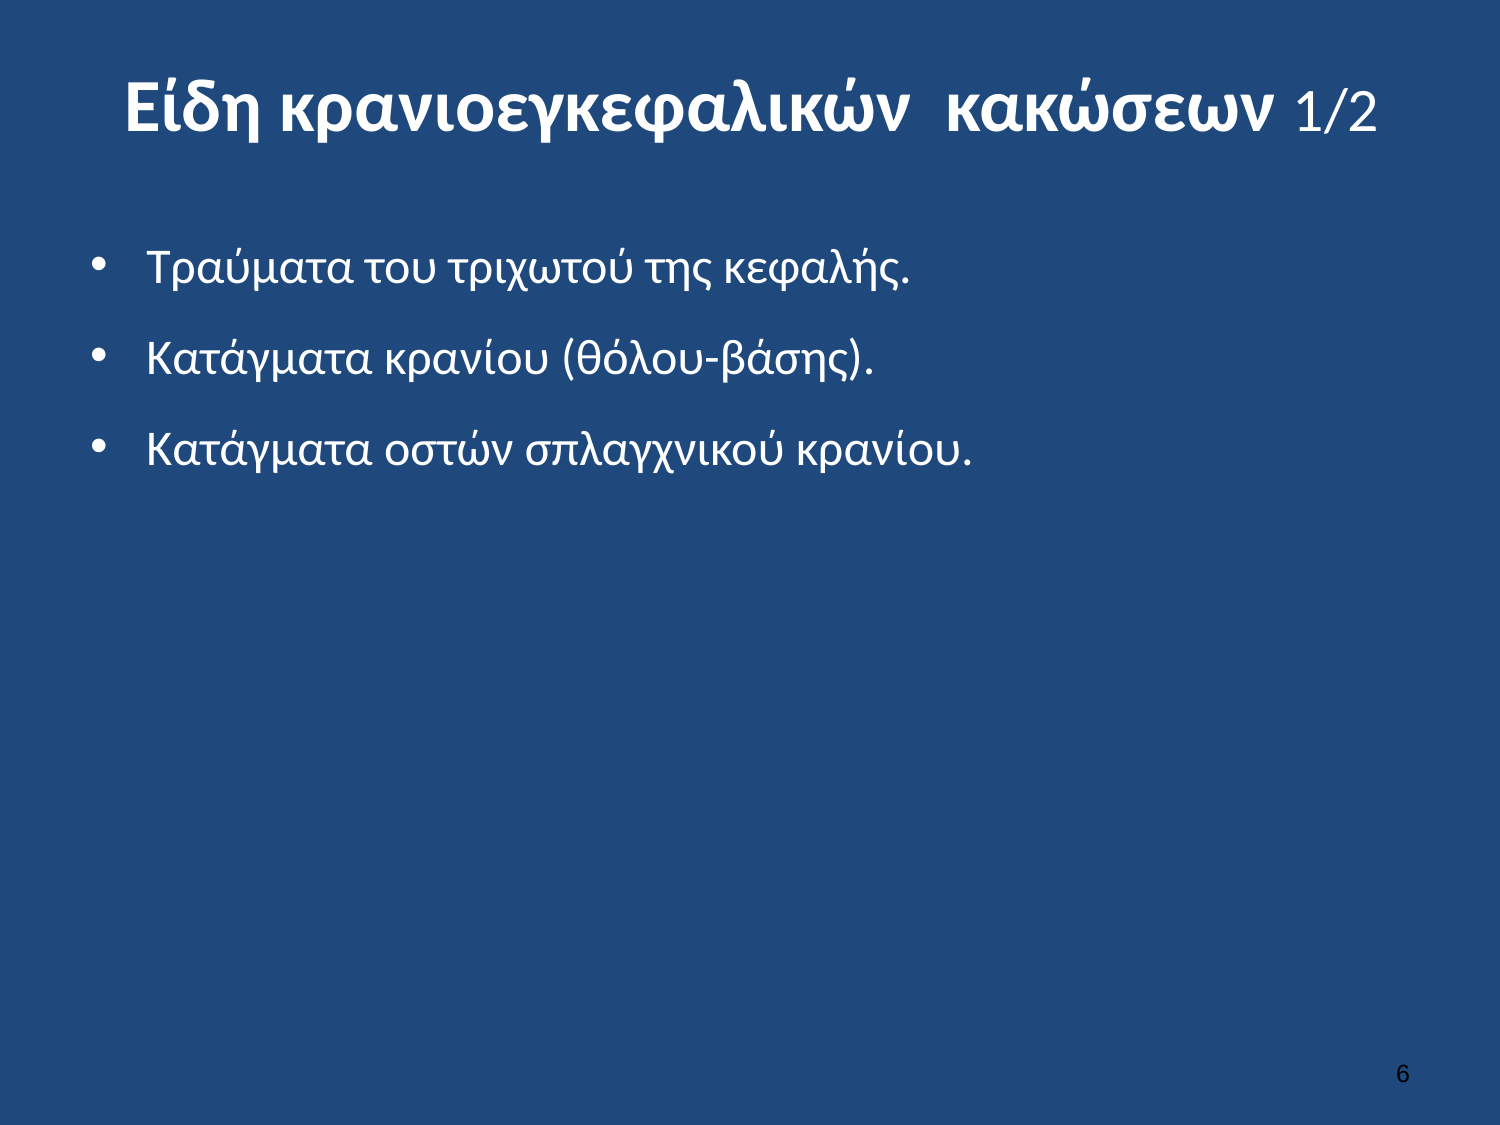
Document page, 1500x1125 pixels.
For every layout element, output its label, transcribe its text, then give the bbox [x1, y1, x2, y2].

list Τραύματα του τριχωτού της κεφαλής. Κατάγματα κρανίου (θόλου-βάσης). Κατάγματα οστών σπλαγχνικού κρανίου. [75, 219, 1425, 1024]
title Είδη κρανιοεγκεφαλικών κακώσεων 1/2 [76, 19, 1427, 185]
slide_number 5 [1074, 1042, 1425, 1103]
